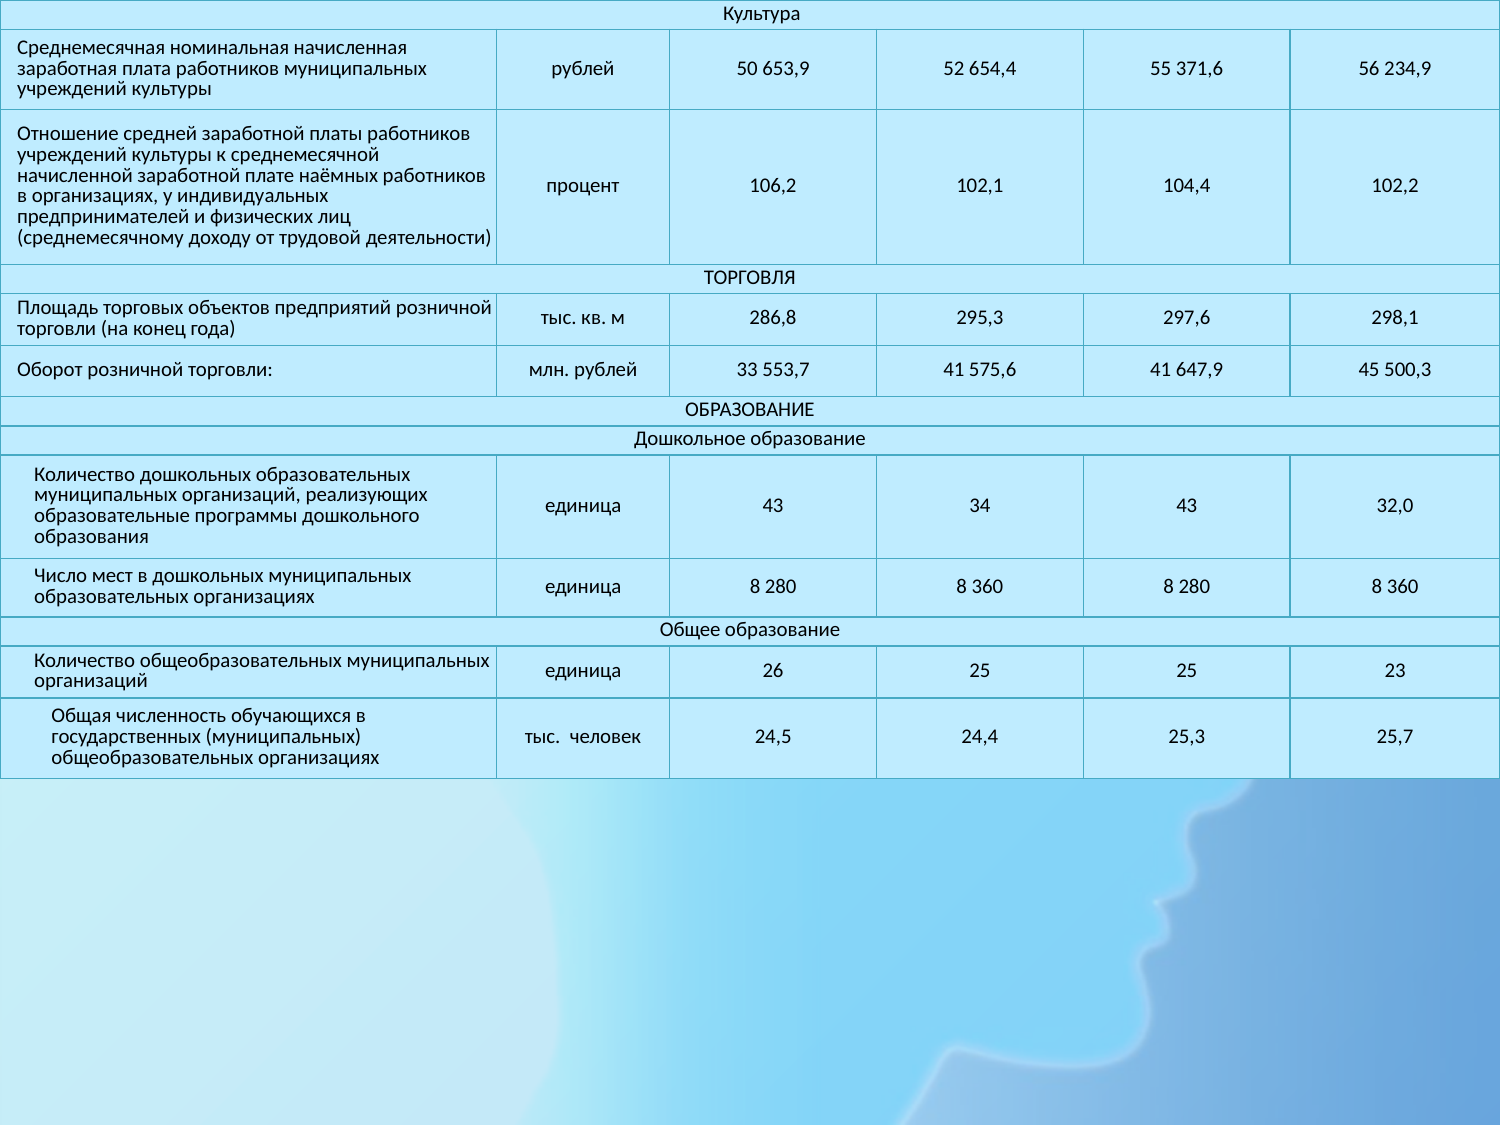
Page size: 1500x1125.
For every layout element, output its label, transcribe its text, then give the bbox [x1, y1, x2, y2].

table_cell Отношение средней заработной платы работников учреждений культуры к среднемесячной начисленной заработной плате наёмных работников в организациях, у индивидуальных предпринимателей и физических лиц (среднемесячному доходу от трудовой деятельности) [1, 110, 496, 264]
table_cell тыс. человек [497, 699, 669, 778]
table_cell 34 [877, 456, 1083, 558]
table_cell 102,2 [1291, 110, 1499, 264]
table_cell Количество дошкольных образовательных муниципальных организаций, реализующих образовательные программы дошкольного образования [1, 456, 496, 558]
table_cell ТОРГОВЛЯ [1, 265, 1499, 293]
picture [0, 779, 1500, 1125]
table_cell 8 360 [877, 559, 1083, 616]
table_cell 298,1 [1291, 294, 1499, 345]
table_cell 33 553,7 [670, 346, 876, 396]
table_cell 24,4 [877, 699, 1083, 778]
table_cell 55 371,6 [1084, 30, 1289, 109]
table_cell 102,1 [877, 110, 1083, 264]
table_cell 23 [1291, 647, 1499, 697]
table_cell 32,0 [1291, 456, 1499, 558]
table_cell 106,2 [670, 110, 876, 264]
table_cell 43 [670, 456, 876, 558]
table_cell ОБРАЗОВАНИЕ [1, 397, 1499, 425]
table_cell 286,8 [670, 294, 876, 345]
table_cell рублей [497, 30, 669, 109]
table_cell 50 653,9 [670, 30, 876, 109]
table_cell Оборот розничной торговли: [1, 346, 496, 396]
table_cell 104,4 [1084, 110, 1289, 264]
table_cell 24,5 [670, 699, 876, 778]
table_cell Дошкольное образование [1, 427, 1499, 454]
table_cell тыс. кв. м [497, 294, 669, 345]
table_cell 25 [1084, 647, 1289, 697]
table_cell единица [497, 456, 669, 558]
table_cell 52 654,4 [877, 30, 1083, 109]
table_cell Число мест в дошкольных муниципальных образовательных организациях [1, 559, 496, 616]
table_cell Количество общеобразовательных муниципальных организаций [1, 647, 496, 697]
table_cell 25 [877, 647, 1083, 697]
table_cell Площадь торговых объектов предприятий розничной торговли (на конец года) [1, 294, 496, 345]
table_cell 25,7 [1291, 699, 1499, 778]
table_cell Общая численность обучающихся в государственных (муниципальных) общеобразовательных организациях [1, 699, 496, 778]
table_cell 297,6 [1084, 294, 1289, 345]
table_cell Среднемесячная номинальная начисленная заработная плата работников муниципальных учреждений культуры [1, 30, 496, 109]
table_cell 26 [670, 647, 876, 697]
table_cell 8 360 [1291, 559, 1499, 616]
table_cell 56 234,9 [1291, 30, 1499, 109]
table_cell 41 647,9 [1084, 346, 1289, 396]
table_cell Общее образование [1, 618, 1499, 645]
table_cell 41 575,6 [877, 346, 1083, 396]
table_cell млн. рублей [497, 346, 669, 396]
table_cell единица [497, 559, 669, 616]
table_cell 8 280 [670, 559, 876, 616]
table_cell процент [497, 110, 669, 264]
table_cell 25,3 [1084, 699, 1289, 778]
table_header Культура [1, 1, 1499, 29]
table_cell 43 [1084, 456, 1289, 558]
table_cell 295,3 [877, 294, 1083, 345]
table_cell 45 500,3 [1291, 346, 1499, 396]
table_cell единица [497, 647, 669, 697]
table_cell 8 280 [1084, 559, 1289, 616]
